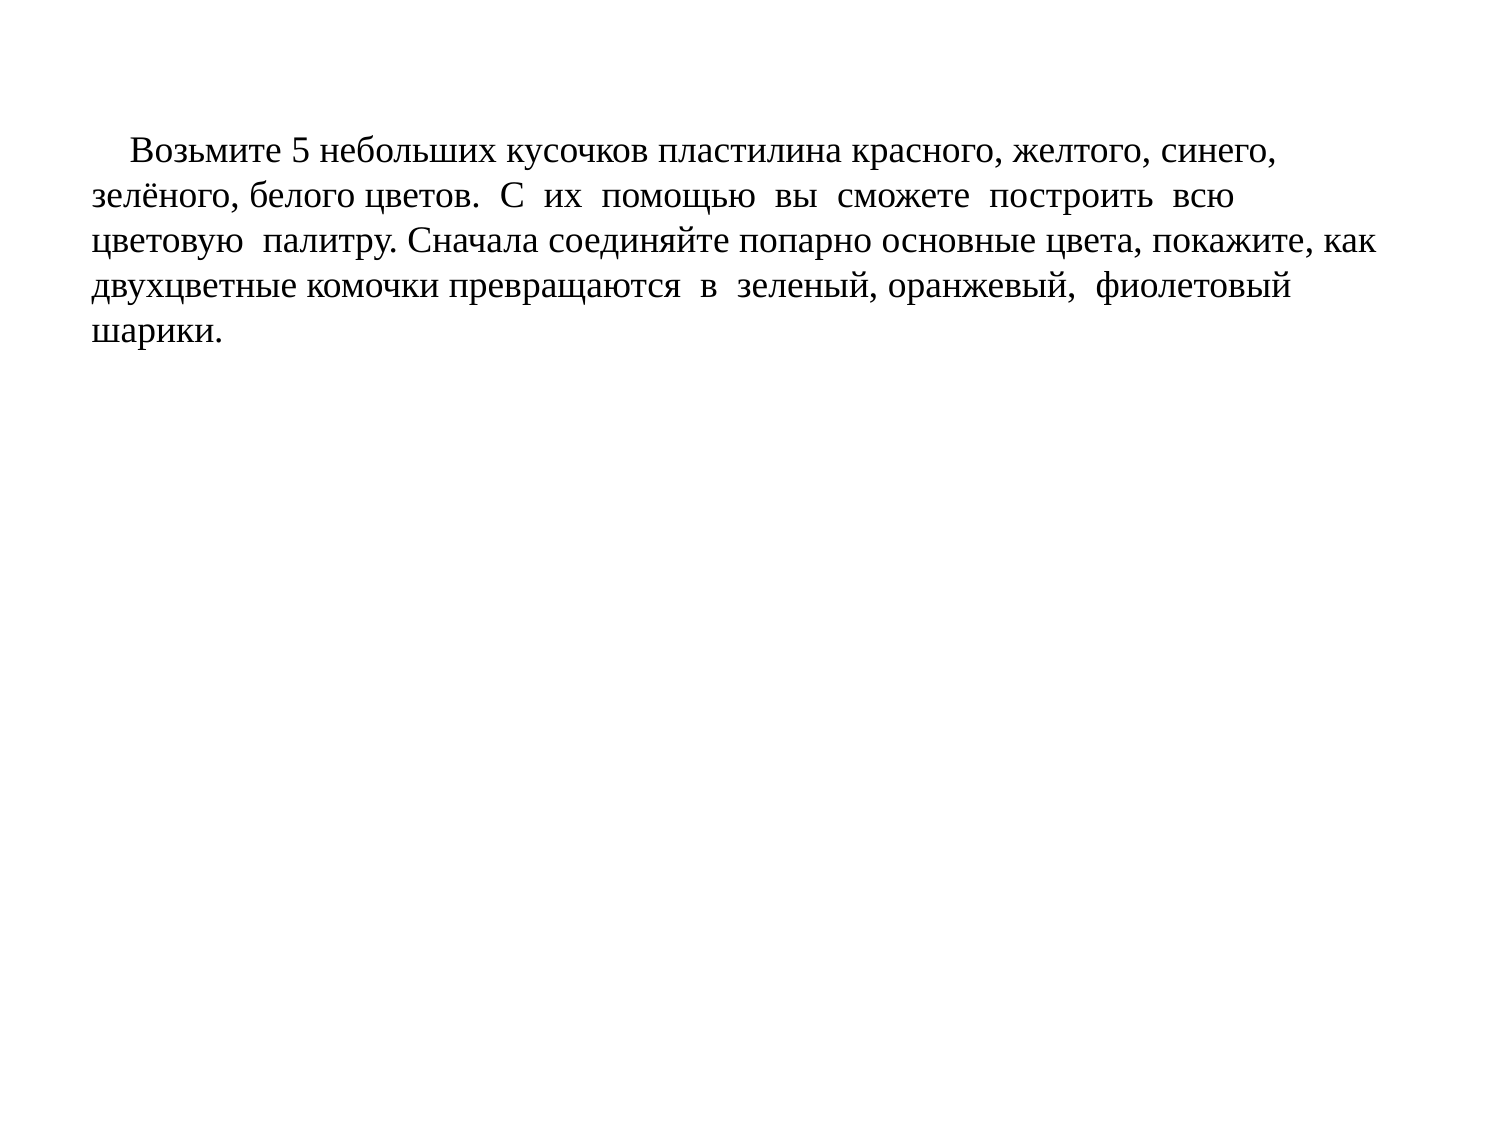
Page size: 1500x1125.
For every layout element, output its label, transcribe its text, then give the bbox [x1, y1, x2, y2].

title Возьмите 5 небольших кусочков пластилина красного, желтого, синего, зелёного, белого цветов. С их помощью вы сможете построить всю цветовую палитру. Сначала соединяйте попарно основные цвета, покажите, как двухцветные комочки превращаются в зеленый, оранжевый, фиолетовый шарики. [76, 101, 1415, 374]
